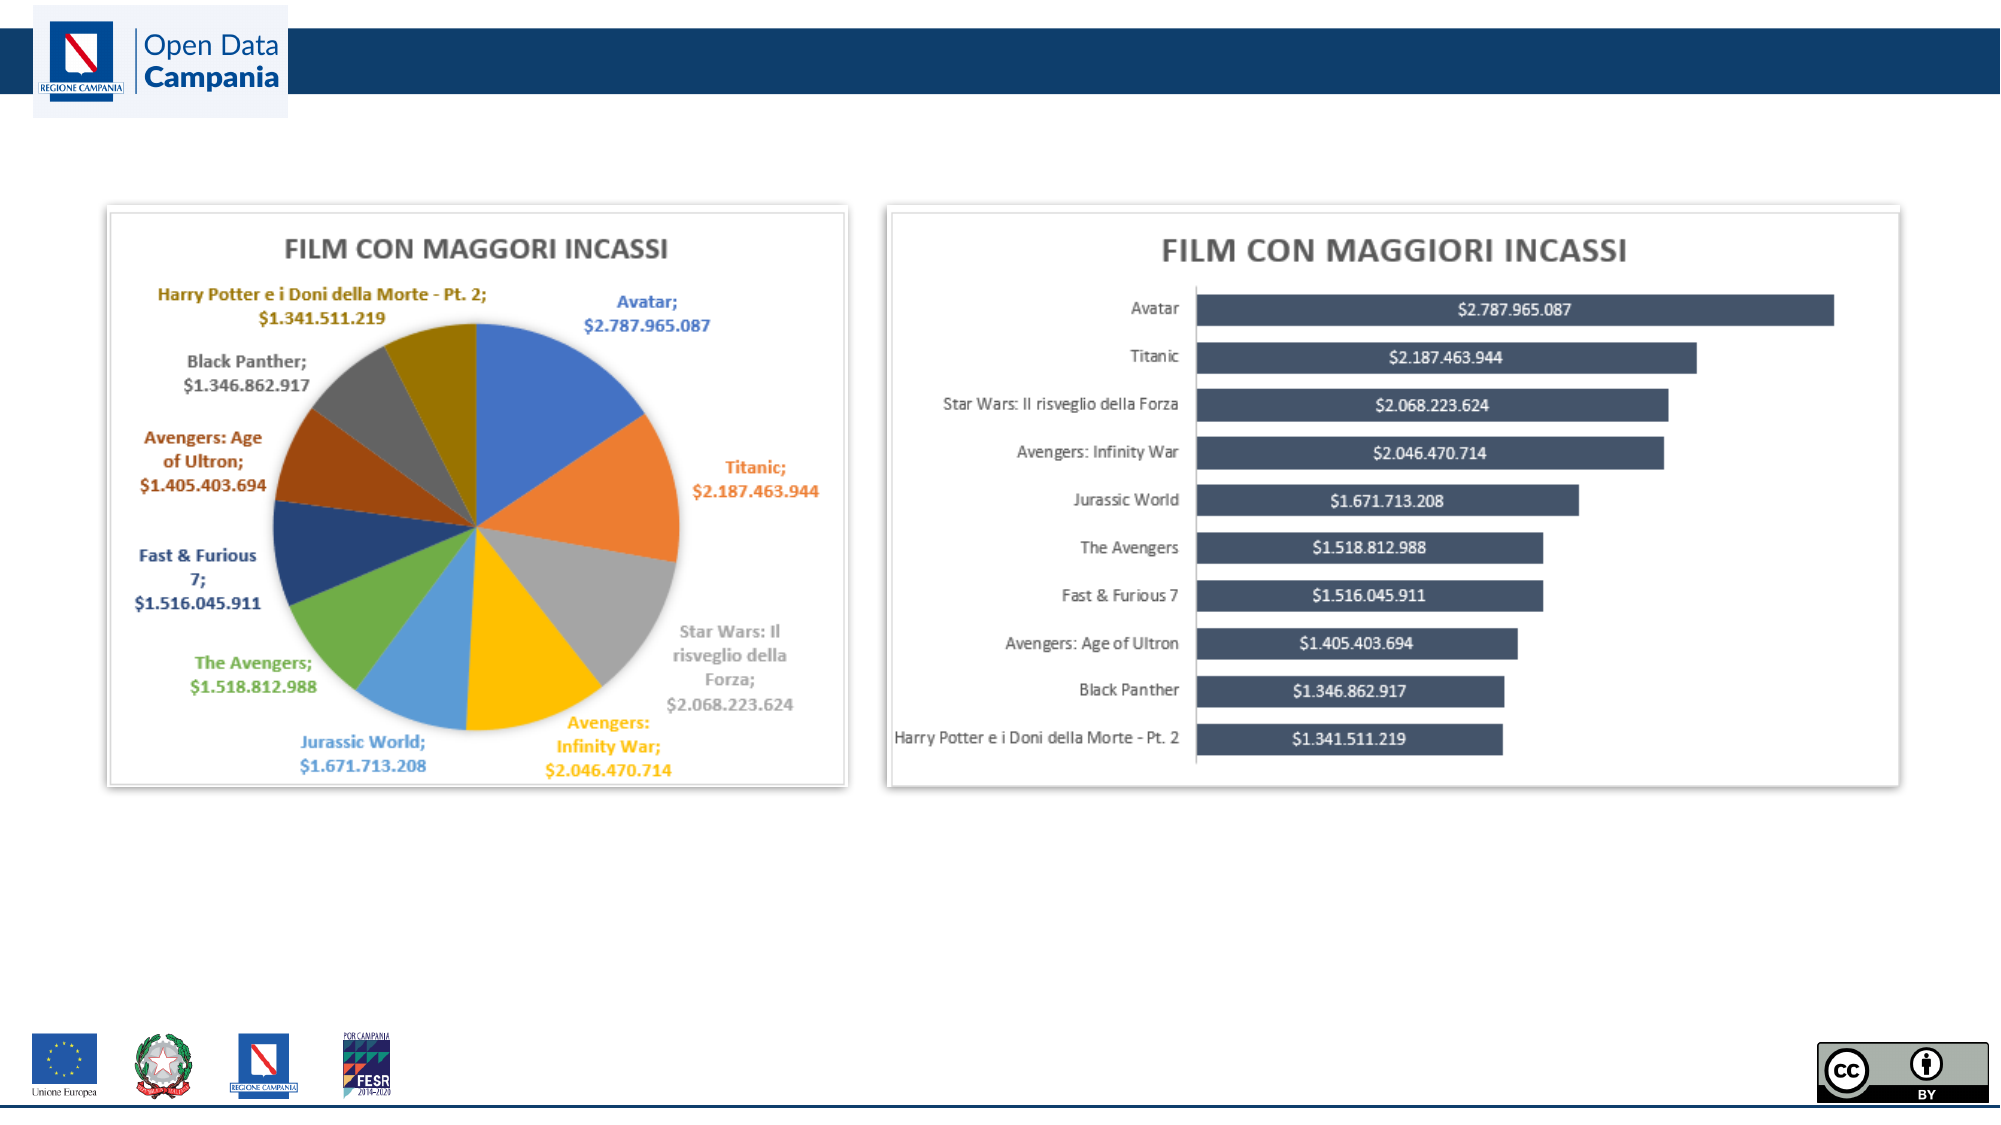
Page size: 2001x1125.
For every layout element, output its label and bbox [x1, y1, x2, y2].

picture [107, 205, 848, 787]
picture [1817, 1042, 1989, 1103]
picture [33, 5, 288, 118]
picture [886, 205, 1901, 787]
picture [26, 1027, 395, 1102]
